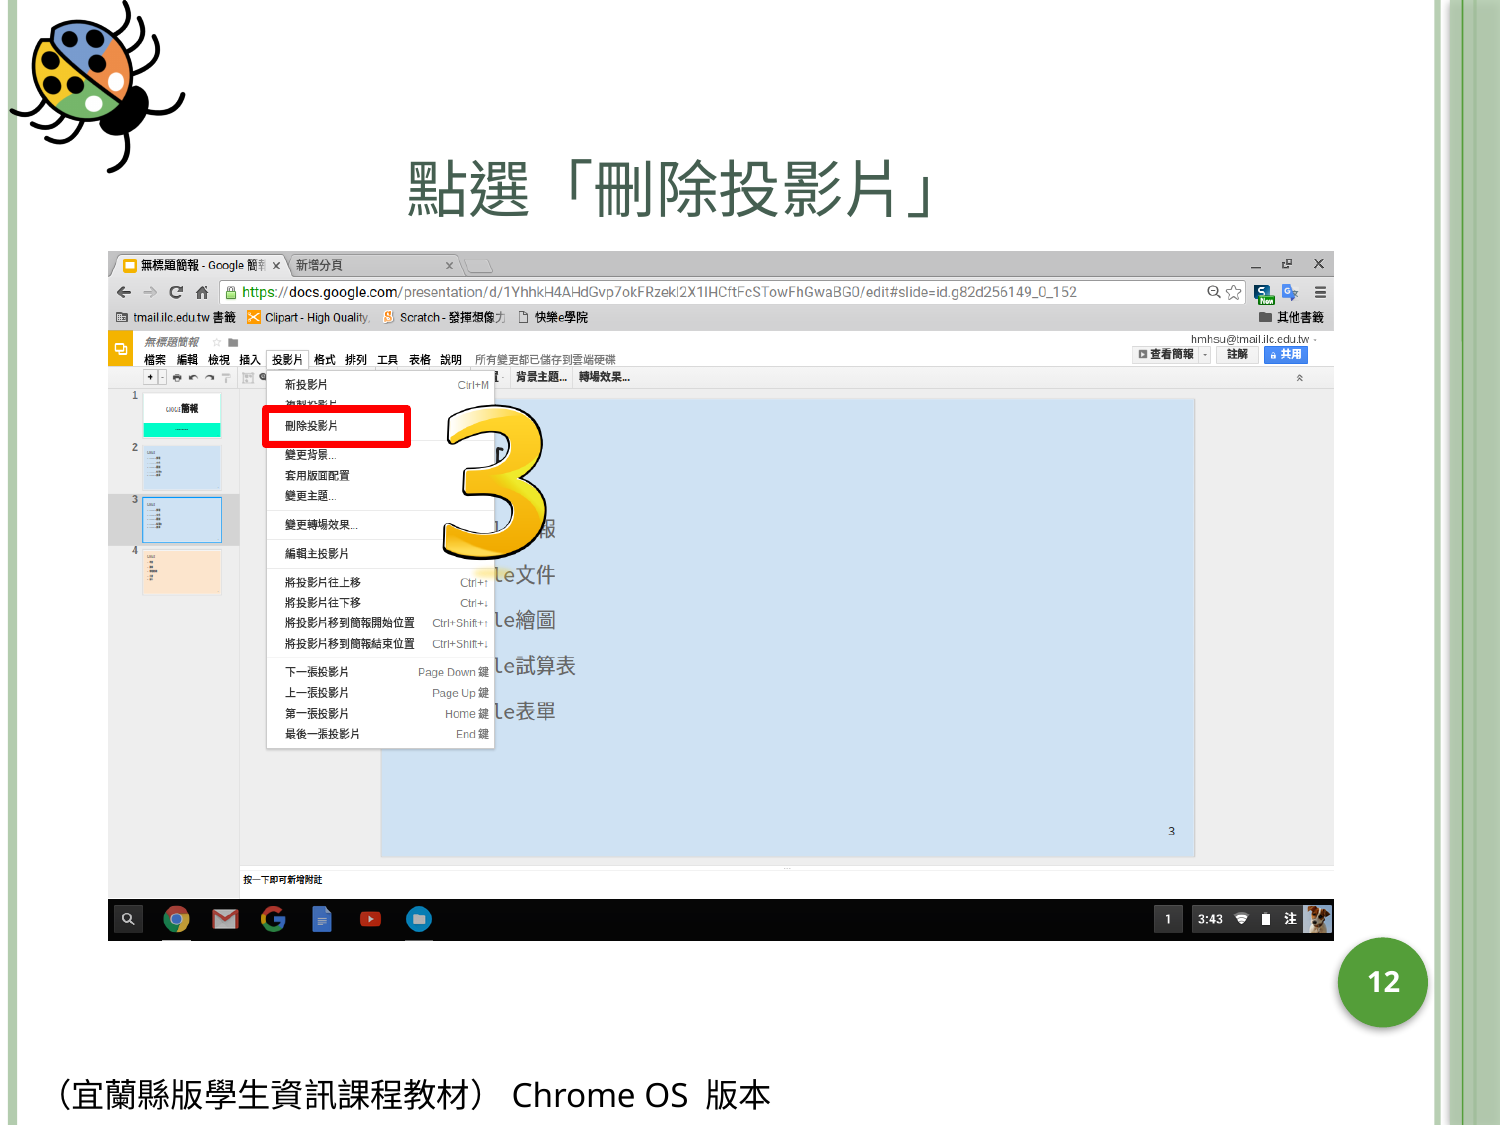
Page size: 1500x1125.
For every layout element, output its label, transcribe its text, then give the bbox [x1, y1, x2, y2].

picture [0, 0, 169, 176]
title 點選「刪除投影片」 [75, 45, 1300, 233]
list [107, 251, 1334, 941]
slide_number 12 [1333, 940, 1434, 1027]
picture [442, 403, 547, 582]
